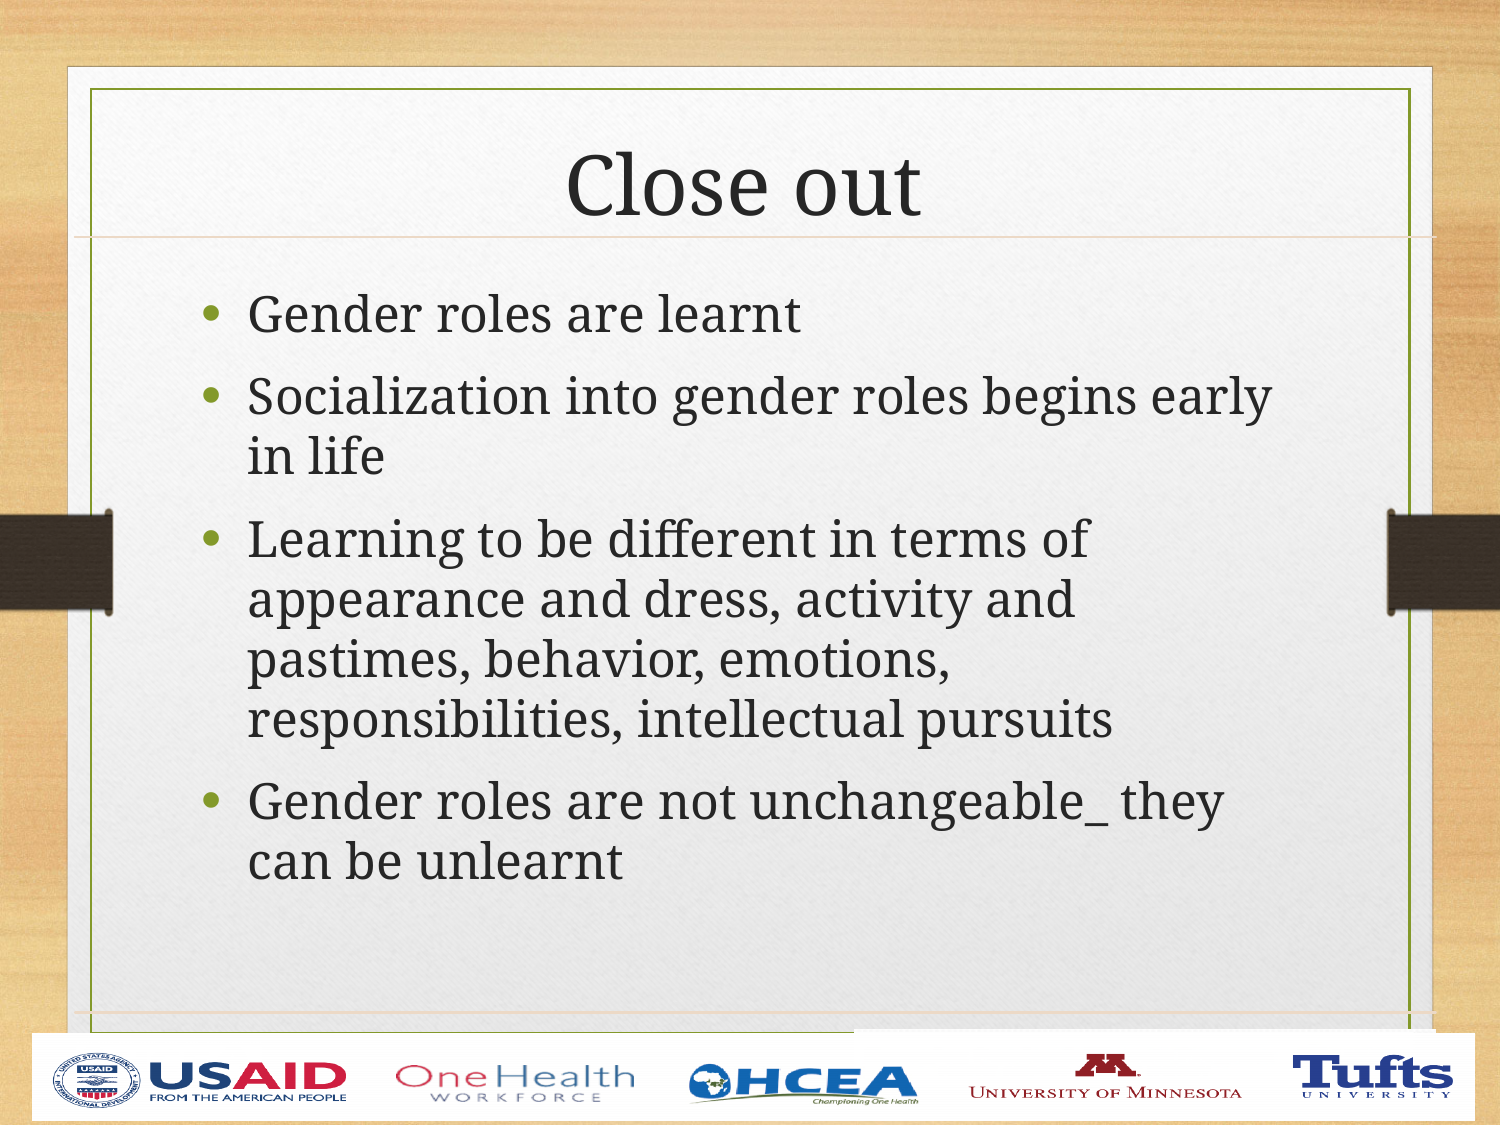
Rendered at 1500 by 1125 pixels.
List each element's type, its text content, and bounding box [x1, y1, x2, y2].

list Gender roles are learnt Socialization into gender roles begins early in life Learning to be different in terms of appearance and dress, activity and pastimes, behavior, emotions, responsibilities, intellectual pursuits Gender roles are not unchangeable_ they can be unlearnt [186, 275, 1314, 913]
picture [0, 0, 1500, 1125]
title Close out [186, 75, 1302, 275]
